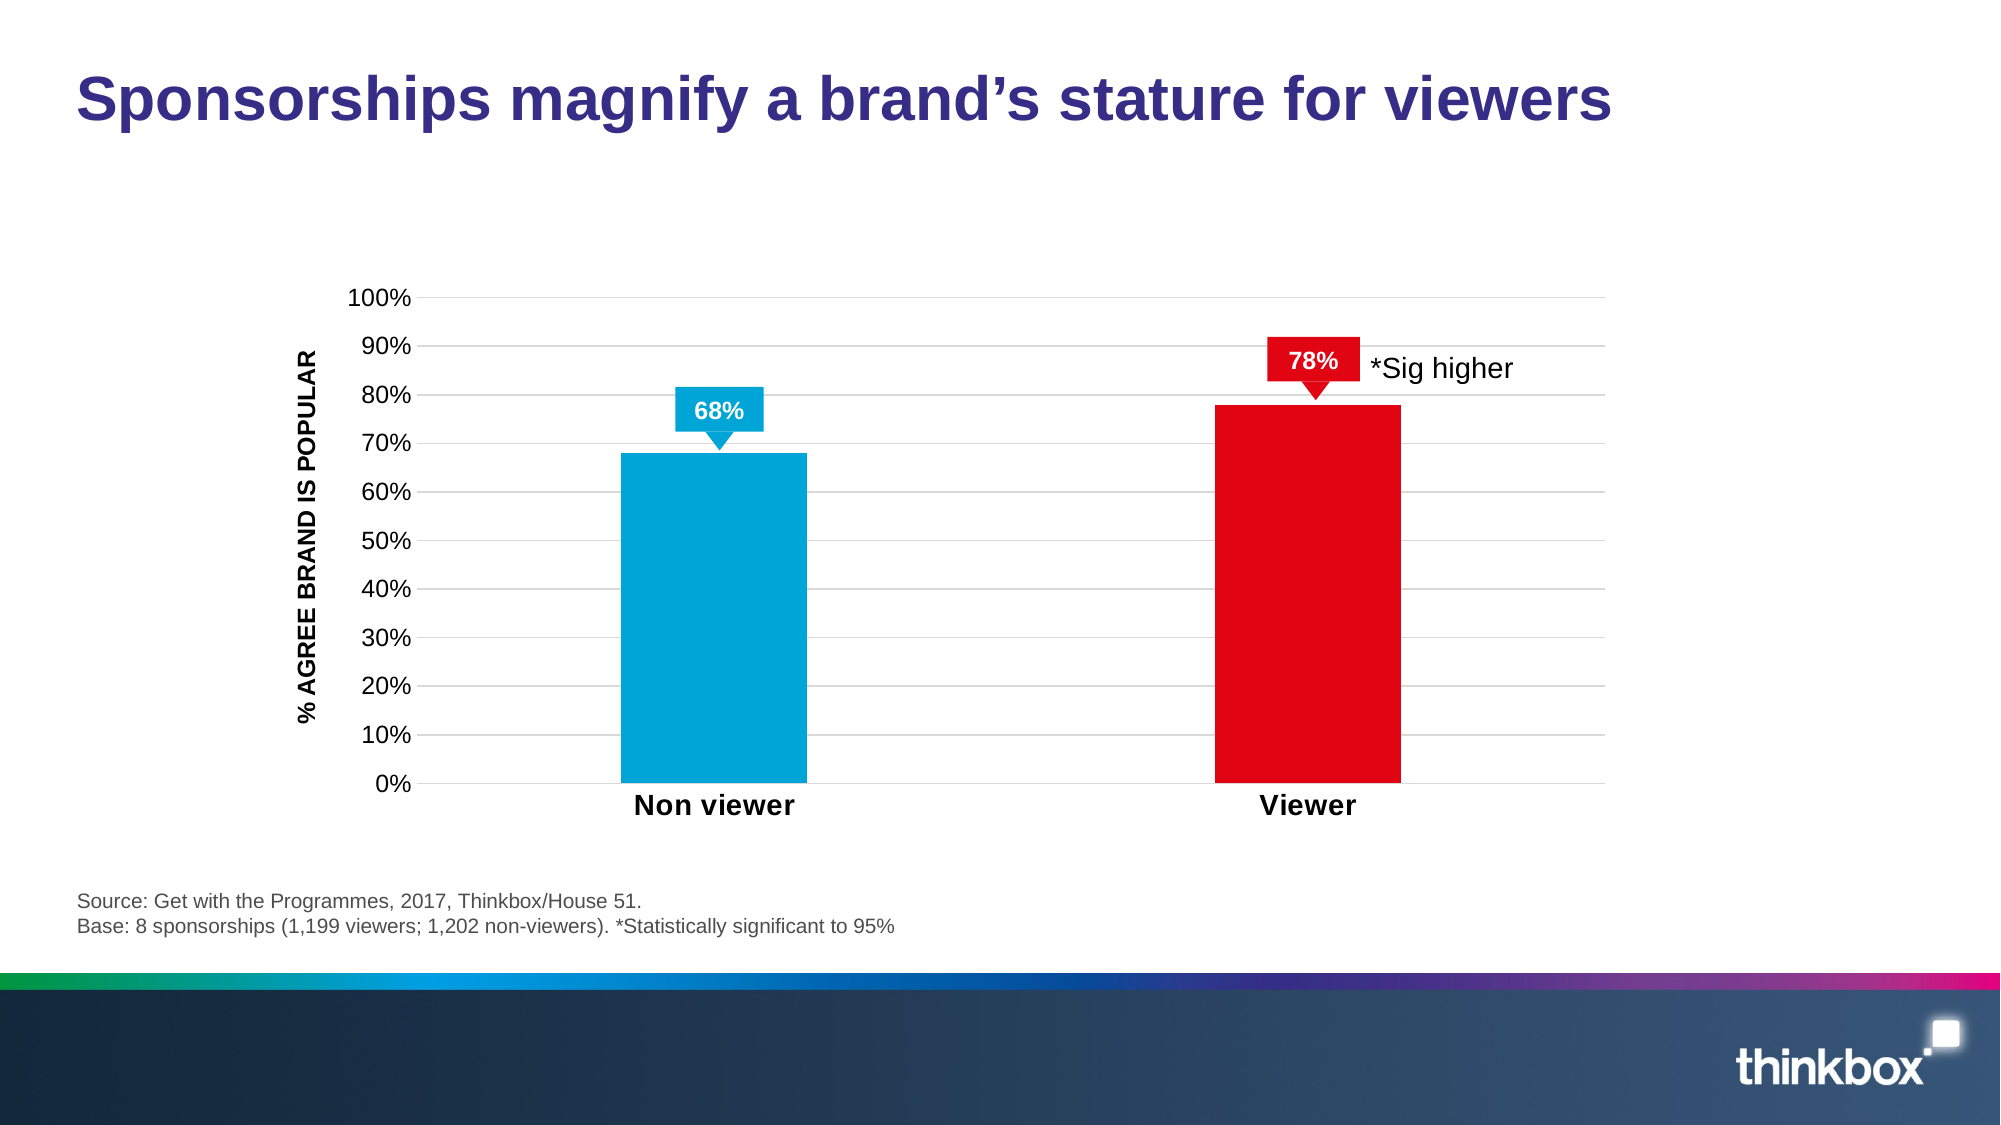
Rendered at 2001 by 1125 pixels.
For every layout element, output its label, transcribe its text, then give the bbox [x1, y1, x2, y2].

list Source: Get with the Programmes, 2017, Thinkbox/House 51. Base: 8 sponsorships (1,199 viewers; 1,202 non-viewers). *Statistically significant to 95% [61, 880, 1922, 931]
text_box % AGREE BRAND IS POPULAR [282, 298, 321, 777]
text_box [675, 386, 764, 451]
chart [321, 273, 1631, 834]
title Sponsorships magnify a brand’s stature for viewers [60, 59, 1922, 227]
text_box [1267, 336, 1360, 401]
picture [0, 973, 2000, 1125]
